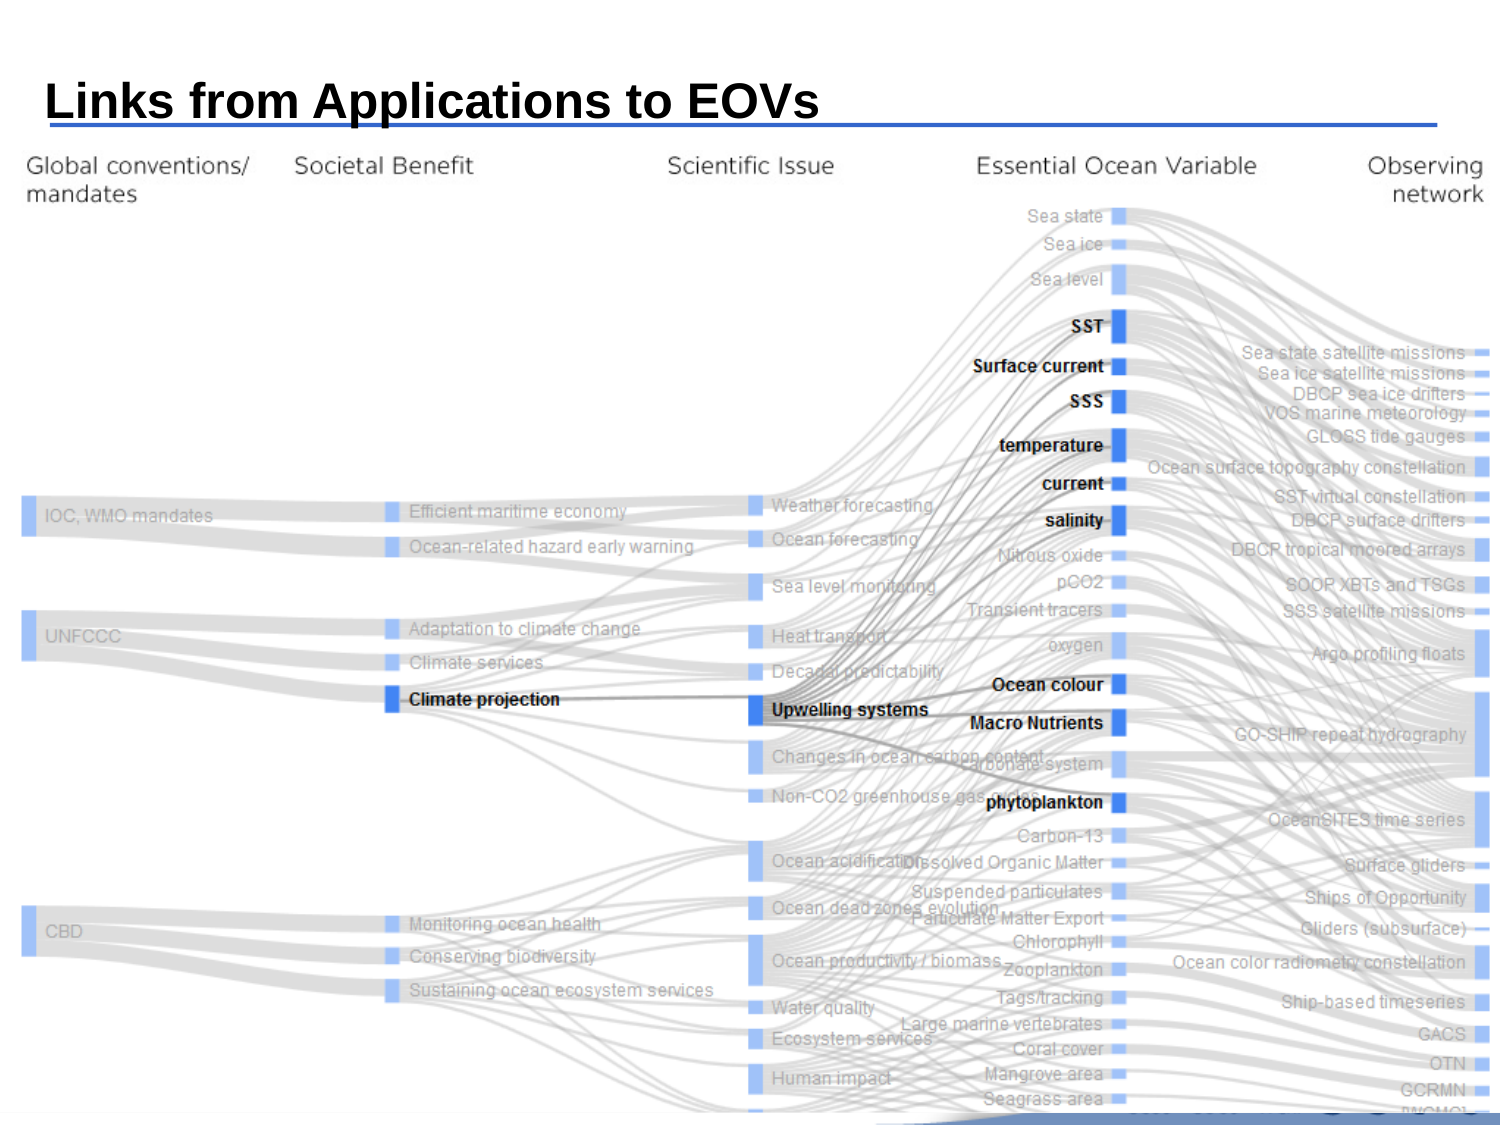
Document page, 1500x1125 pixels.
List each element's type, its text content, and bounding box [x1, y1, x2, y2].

picture [0, 0, 1500, 1125]
title Links from Applications to EOVs [29, 22, 1500, 149]
